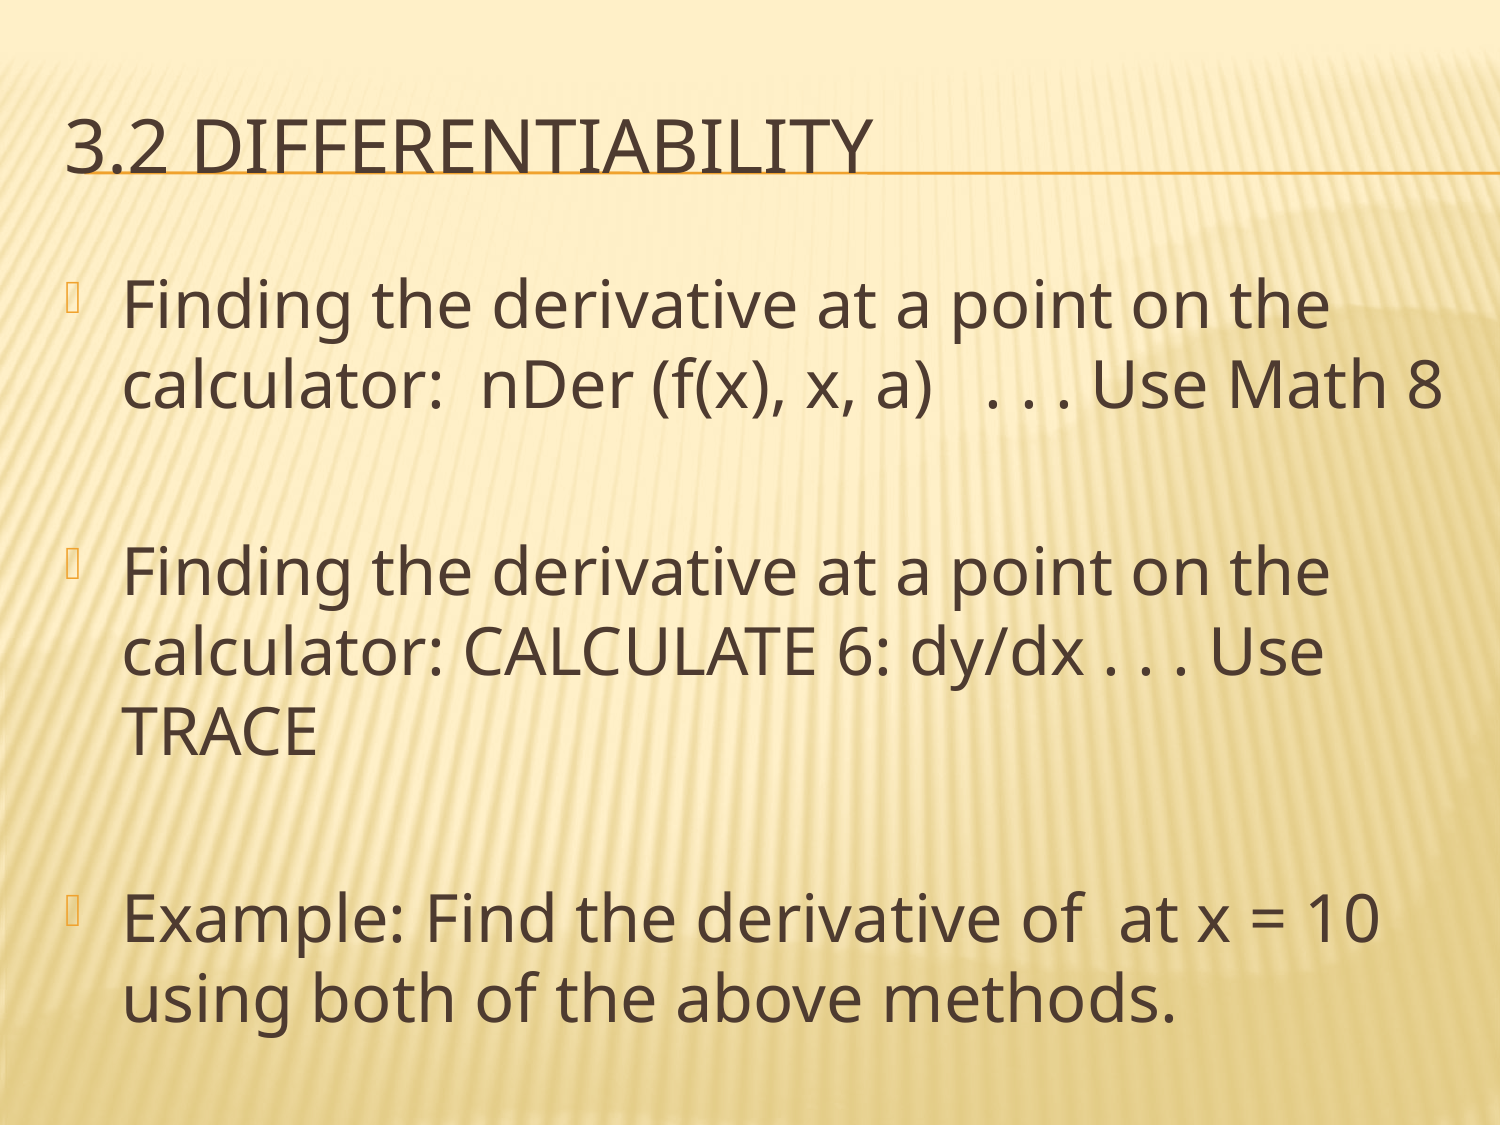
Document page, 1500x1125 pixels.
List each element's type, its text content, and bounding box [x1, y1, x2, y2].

title 3.2 differentiability [50, 75, 1475, 213]
